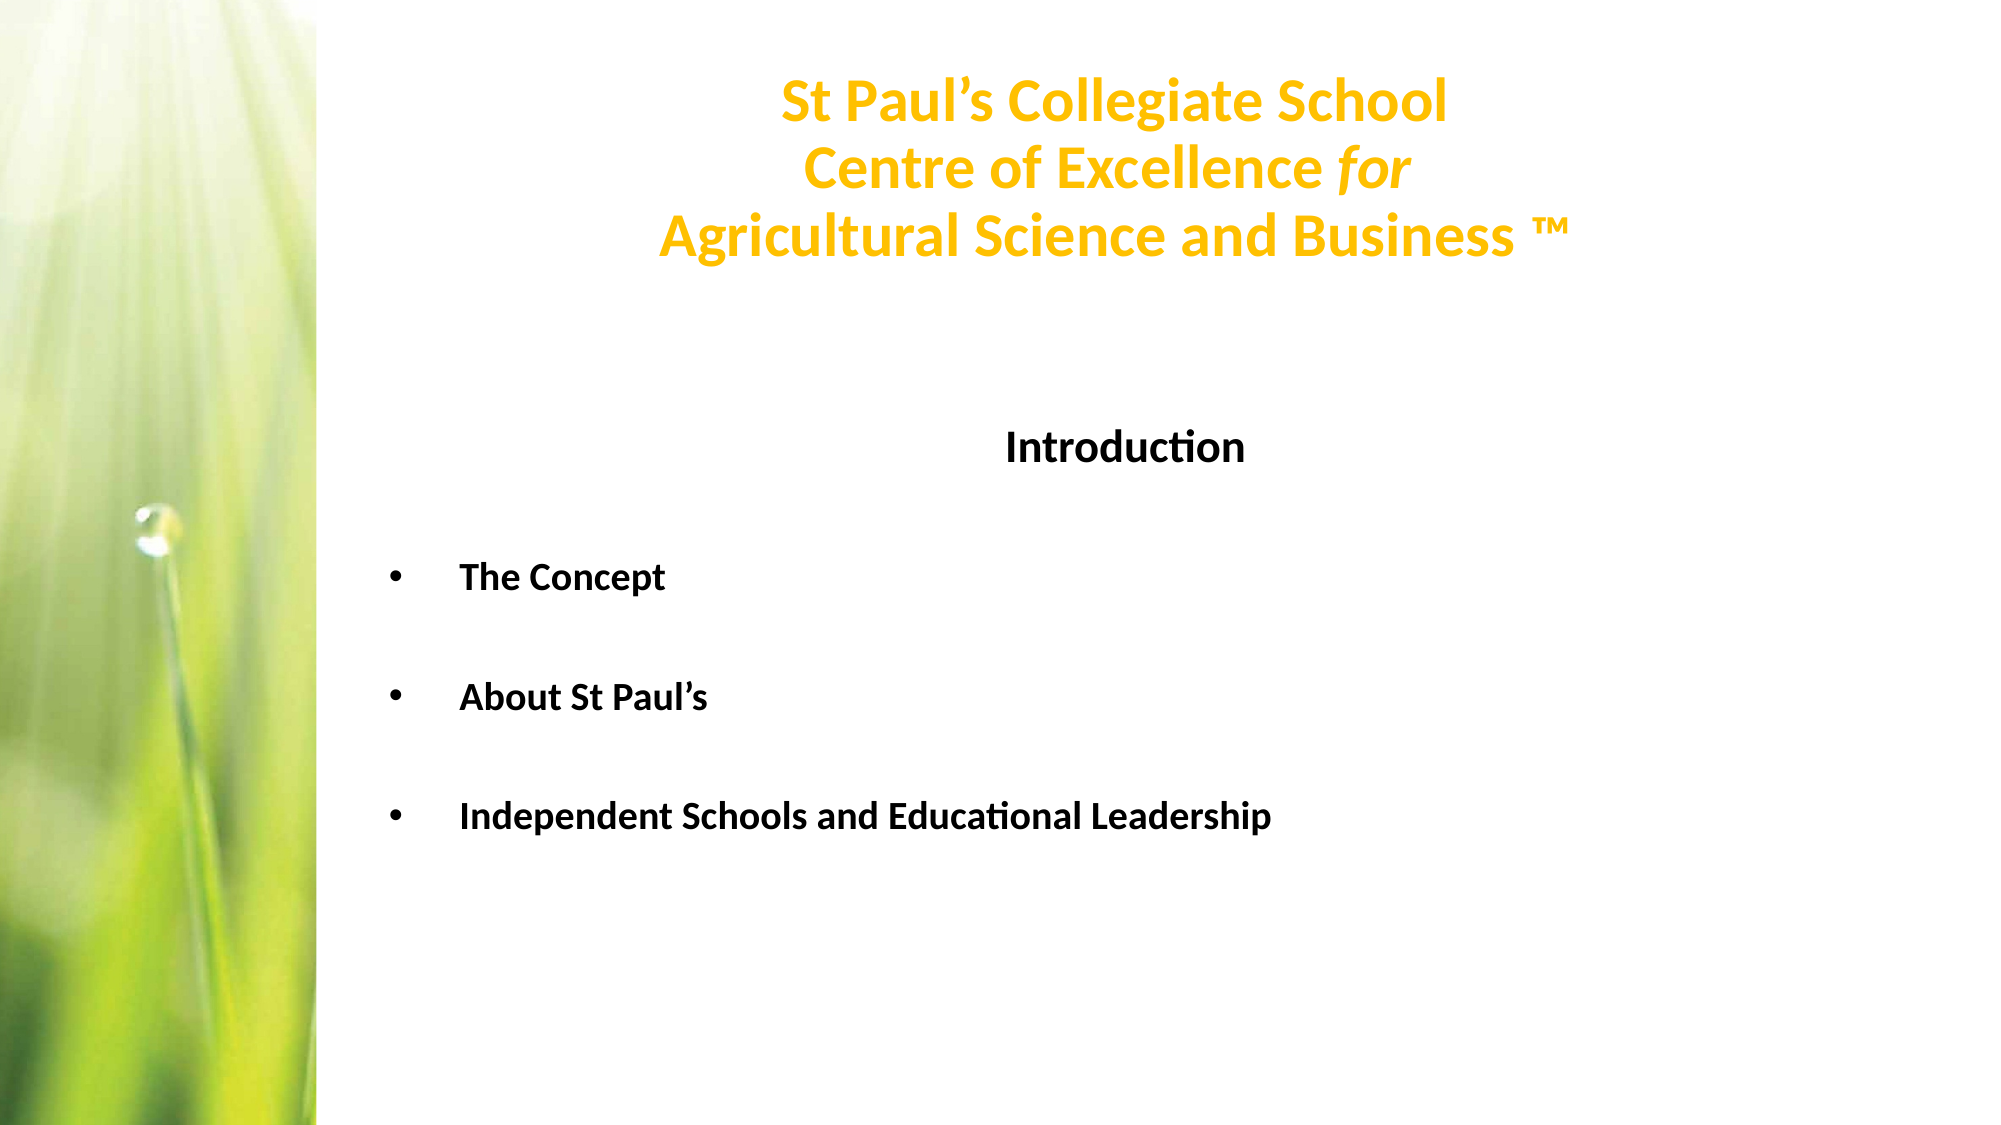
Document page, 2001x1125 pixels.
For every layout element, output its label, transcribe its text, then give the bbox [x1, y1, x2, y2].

list Introduction The Concept About St Paul’s Independent Schools and Educational Leadership [352, 299, 1878, 1042]
picture [0, 0, 317, 1125]
title St Paul’s Collegiate School Centre of Excellence for Agricultural Science and Business ™ [352, 59, 1878, 278]
